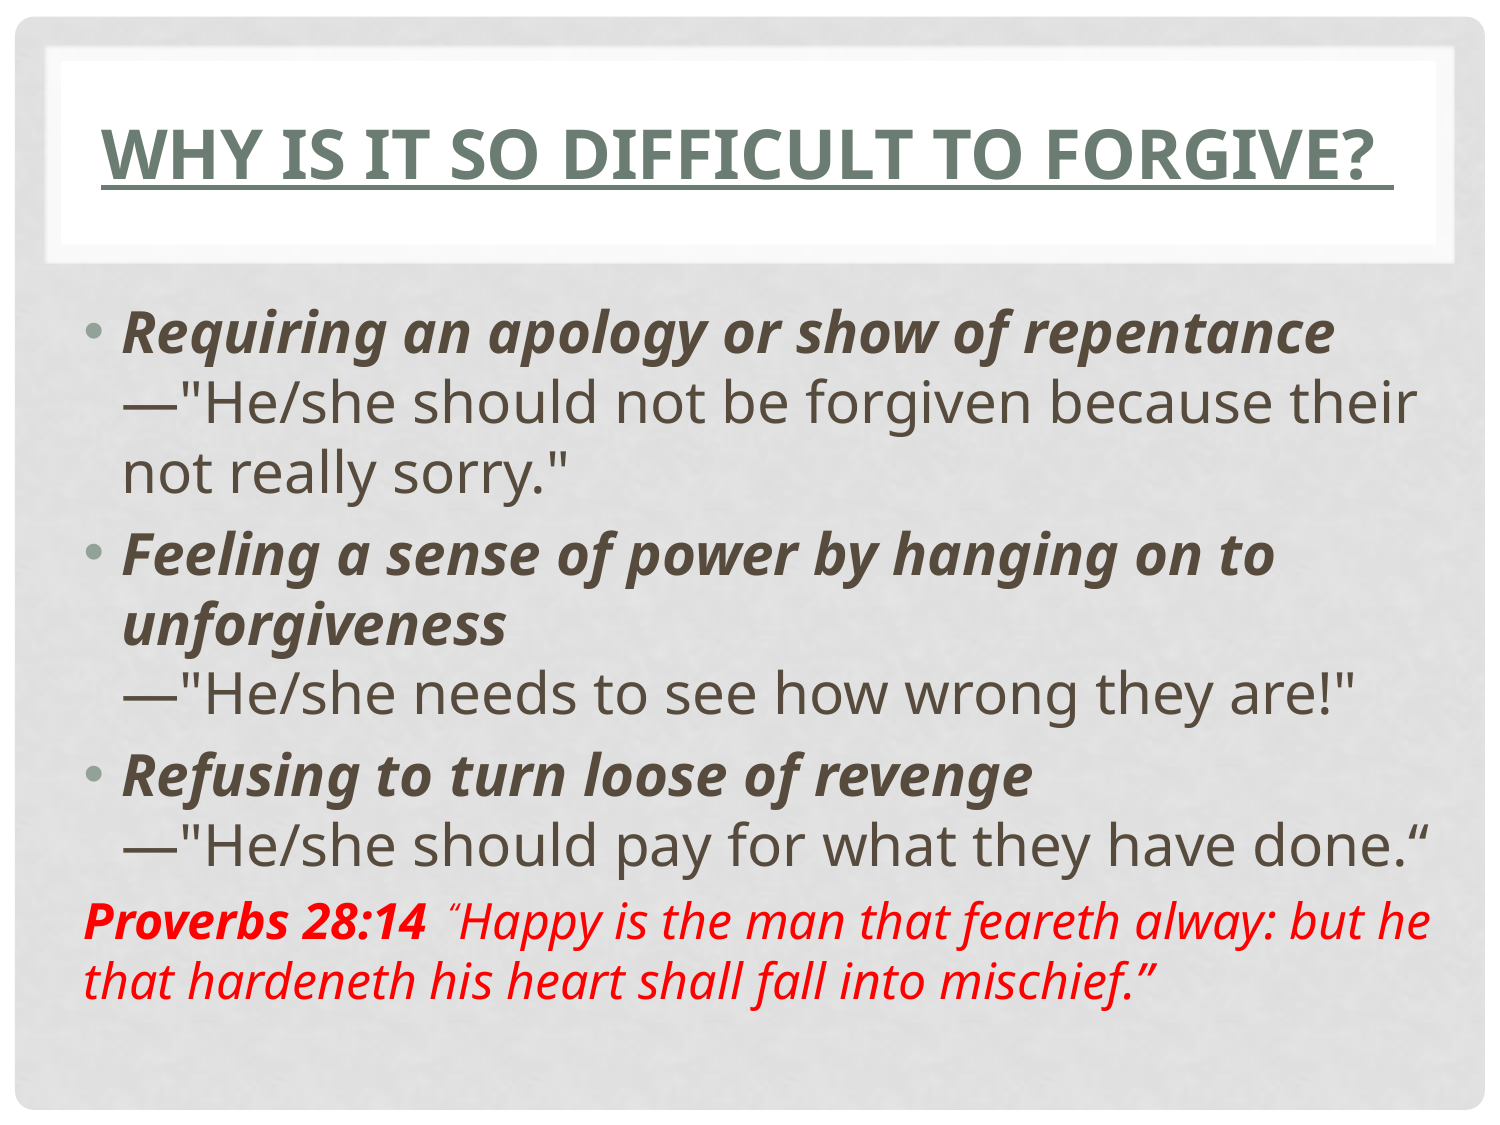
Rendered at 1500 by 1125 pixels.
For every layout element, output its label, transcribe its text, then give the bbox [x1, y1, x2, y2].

title Why Is It So Difficult to Forgive? [69, 66, 1425, 238]
list Requiring an apology or show of repentance —"He/she should not be forgiven because their not really sorry." Feeling a sense of power by hanging on to unforgiveness —"He/she needs to see how wrong they are!" Refusing to turn loose of revenge —"He/she should pay for what they have done.“ Proverbs 28:14 “Happy is the man that feareth alway: but he that hardeneth his heart shall fall into mischief.” [50, 287, 1450, 1088]
